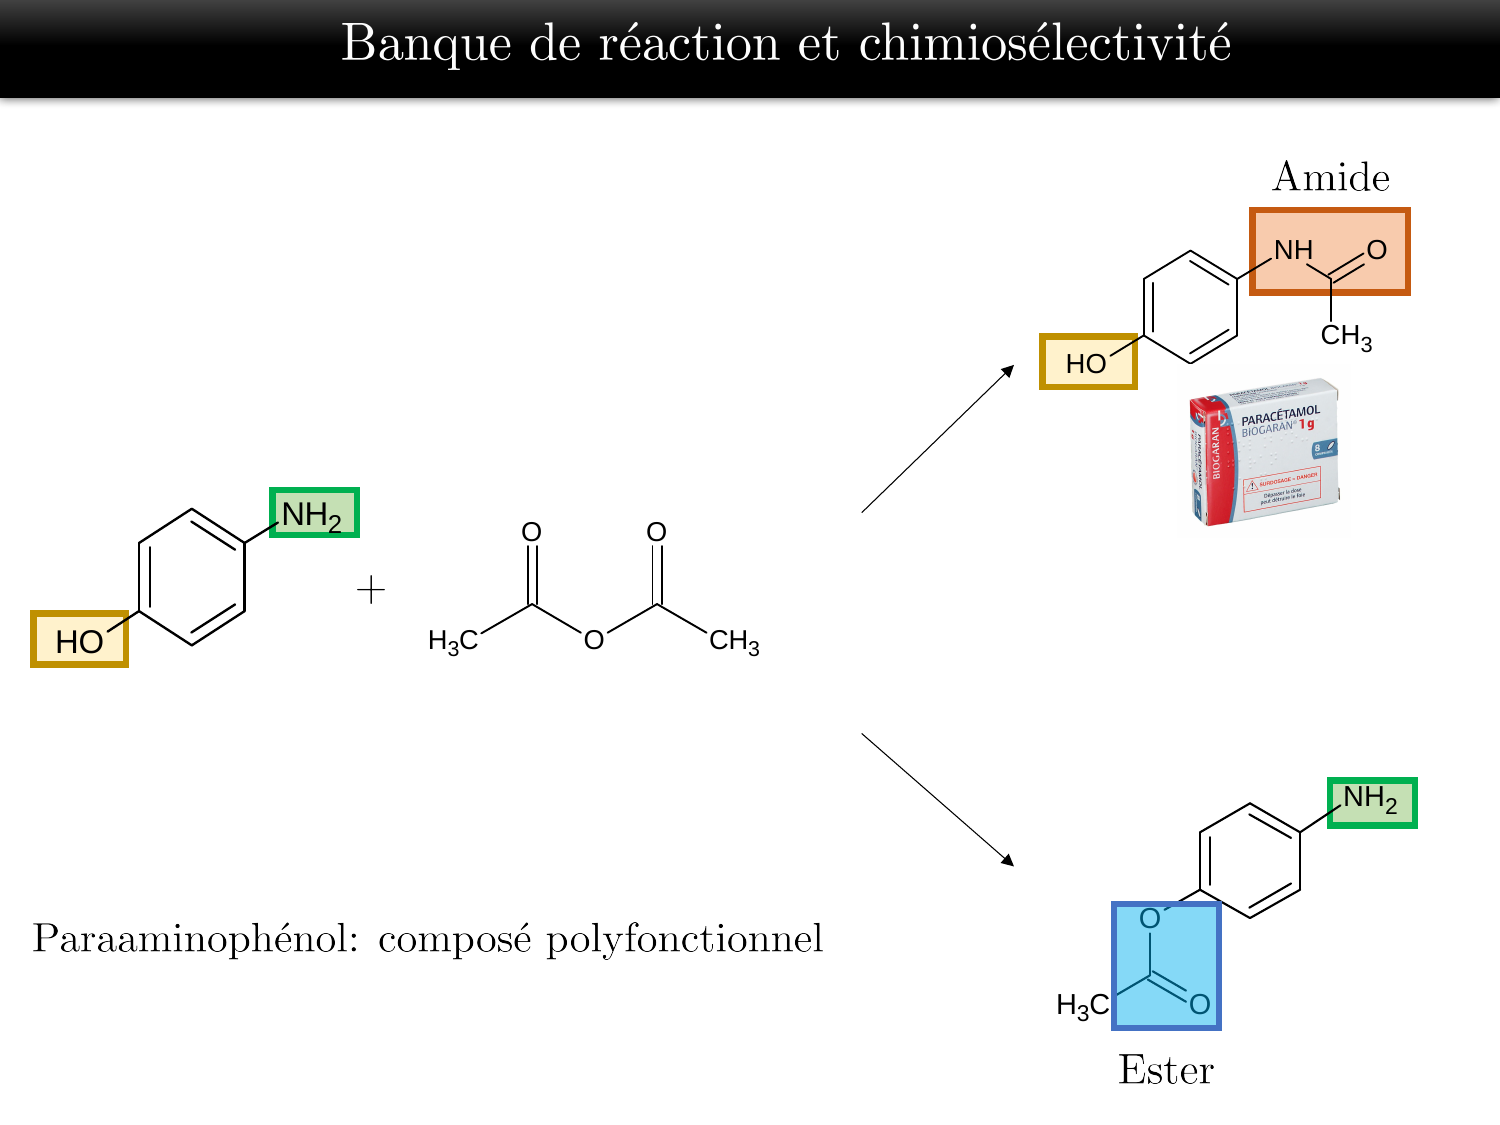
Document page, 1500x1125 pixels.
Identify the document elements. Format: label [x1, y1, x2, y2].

text_box [1329, 779, 1416, 827]
picture [1272, 160, 1389, 191]
text_box [33, 612, 127, 665]
text_box [55, 491, 343, 663]
text_box [0, 0, 1500, 98]
text_box [861, 364, 1014, 513]
picture [342, 22, 1230, 70]
picture [1119, 1054, 1214, 1084]
text_box [1055, 780, 1399, 1029]
text_box [271, 489, 358, 536]
text_box [1041, 335, 1136, 388]
picture [1177, 364, 1351, 538]
picture [357, 575, 385, 604]
text_box [427, 516, 761, 663]
text_box [861, 733, 1014, 867]
text_box [1065, 234, 1393, 380]
text_box [1252, 209, 1409, 294]
picture [33, 922, 823, 960]
